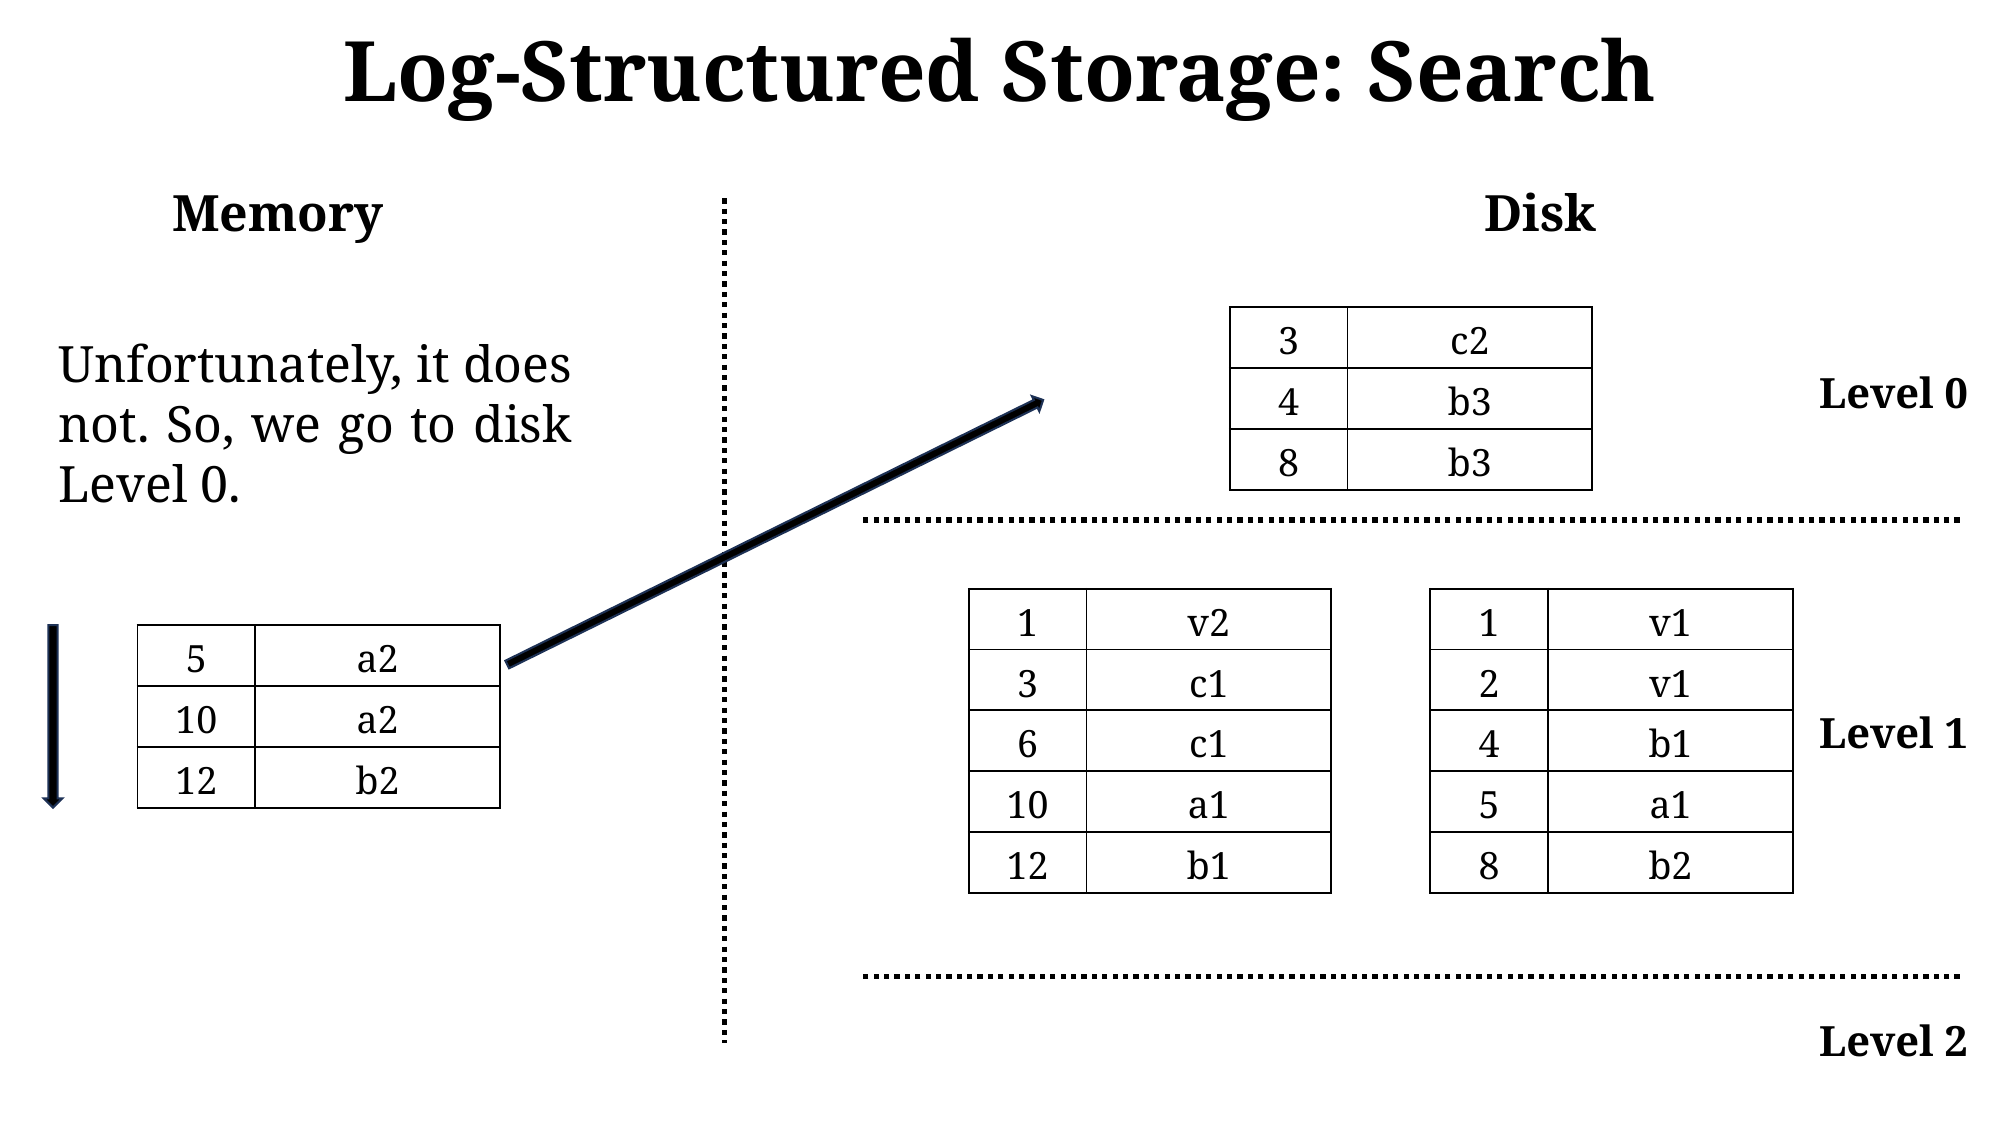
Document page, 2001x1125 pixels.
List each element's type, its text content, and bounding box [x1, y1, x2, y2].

table_cell a1 [1549, 772, 1792, 831]
table_cell 5 [1431, 772, 1547, 831]
text_box Disk [1469, 174, 1612, 250]
table_cell 10 [970, 772, 1086, 831]
table_cell 10 [138, 687, 254, 746]
table_cell a2 [256, 687, 499, 746]
table_cell b1 [1549, 711, 1792, 770]
table_cell a1 [1087, 772, 1330, 831]
table_cell 12 [138, 748, 254, 807]
table_cell 4 [1231, 369, 1347, 428]
text_box [504, 551, 724, 670]
table_cell b1 [1087, 833, 1330, 892]
table_cell 6 [970, 711, 1086, 770]
table_cell b3 [1348, 430, 1591, 489]
text_box [725, 394, 1045, 563]
text_box Memory [157, 174, 399, 250]
table_cell c1 [1087, 650, 1330, 709]
text_box Level 1 [1804, 699, 1983, 765]
text_box Unfortunately, it does not. So, we go to disk Level 0. [43, 324, 588, 526]
text_box Level 0 [1804, 359, 1983, 425]
text_box Level 2 [1804, 1007, 1983, 1072]
table_cell v1 [1549, 650, 1792, 709]
table_header v1 [1549, 590, 1792, 649]
table_cell 3 [970, 650, 1086, 709]
table_header 1 [970, 590, 1086, 649]
table_header c2 [1348, 308, 1591, 367]
table_cell 2 [1431, 650, 1547, 709]
table_header 5 [138, 626, 254, 685]
table_cell 4 [1431, 711, 1547, 770]
text_box Log-Structured Storage: Search [137, 0, 1863, 149]
table_cell b3 [1348, 369, 1591, 428]
table_header a2 [256, 626, 499, 685]
table_cell c1 [1087, 711, 1330, 770]
text_box [41, 624, 65, 810]
table_cell 8 [1431, 833, 1547, 892]
table_cell b2 [1549, 833, 1792, 892]
table_header 1 [1431, 590, 1547, 649]
table_header 3 [1231, 308, 1347, 367]
table_cell 8 [1231, 430, 1347, 489]
table_cell b2 [256, 748, 499, 807]
table_header v2 [1087, 590, 1330, 649]
table_cell 12 [970, 833, 1086, 892]
